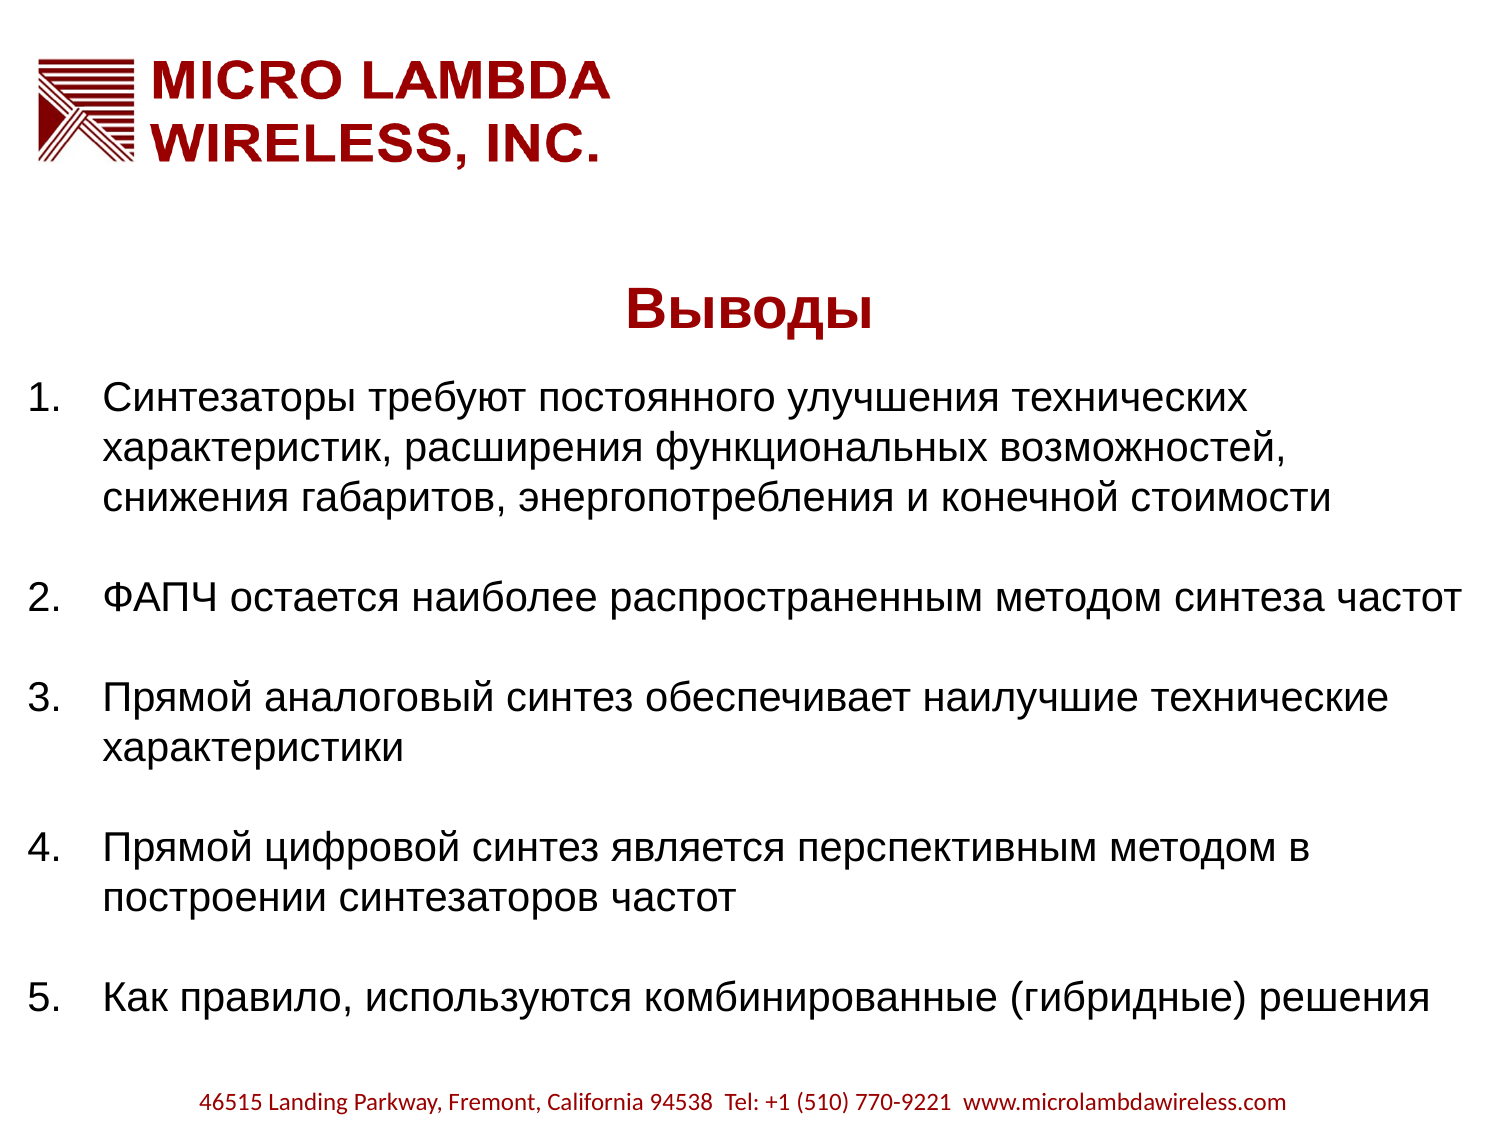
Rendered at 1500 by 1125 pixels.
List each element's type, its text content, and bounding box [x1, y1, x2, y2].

footer 46515 Landing Parkway, Fremont, California 94538 Tel: +1 (510) 770-9221 www.microlambdawireless.com [0, 1077, 1500, 1123]
text_box Синтезаторы требуют постоянного улучшения технических характеристик, расширения функциональных возможностей, снижения габаритов, энергопотребления и конечной стоимости ФАПЧ остается наиболее распространенным методом синтеза частот Прямой аналоговый синтез обеспечивает наилучшие технические характеристики Прямой цифровой синтез является перспективным методом в построении синтезаторов частот Как правило, используются комбинированные (гибридные) решения [12, 362, 1500, 1028]
text_box Выводы [0, 262, 1500, 375]
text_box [37, 31, 750, 205]
